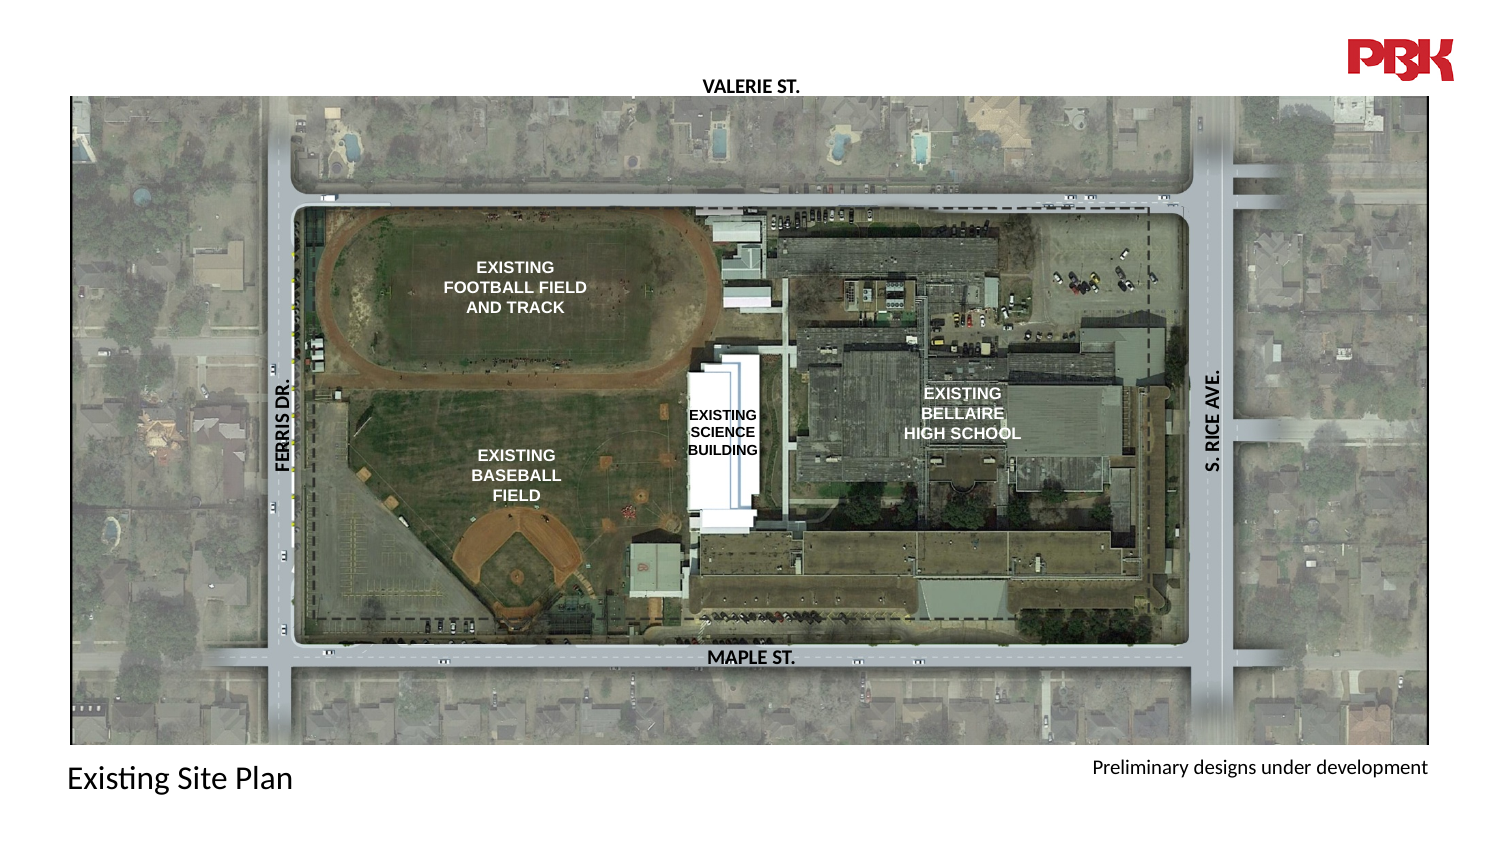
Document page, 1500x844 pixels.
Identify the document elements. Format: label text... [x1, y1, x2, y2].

text_box Preliminary designs under development [1023, 746, 1444, 787]
text_box Existing Site Plan [52, 749, 538, 804]
text_box VALERIE ST. [648, 65, 855, 94]
picture [1348, 39, 1454, 81]
picture [70, 95, 1429, 746]
